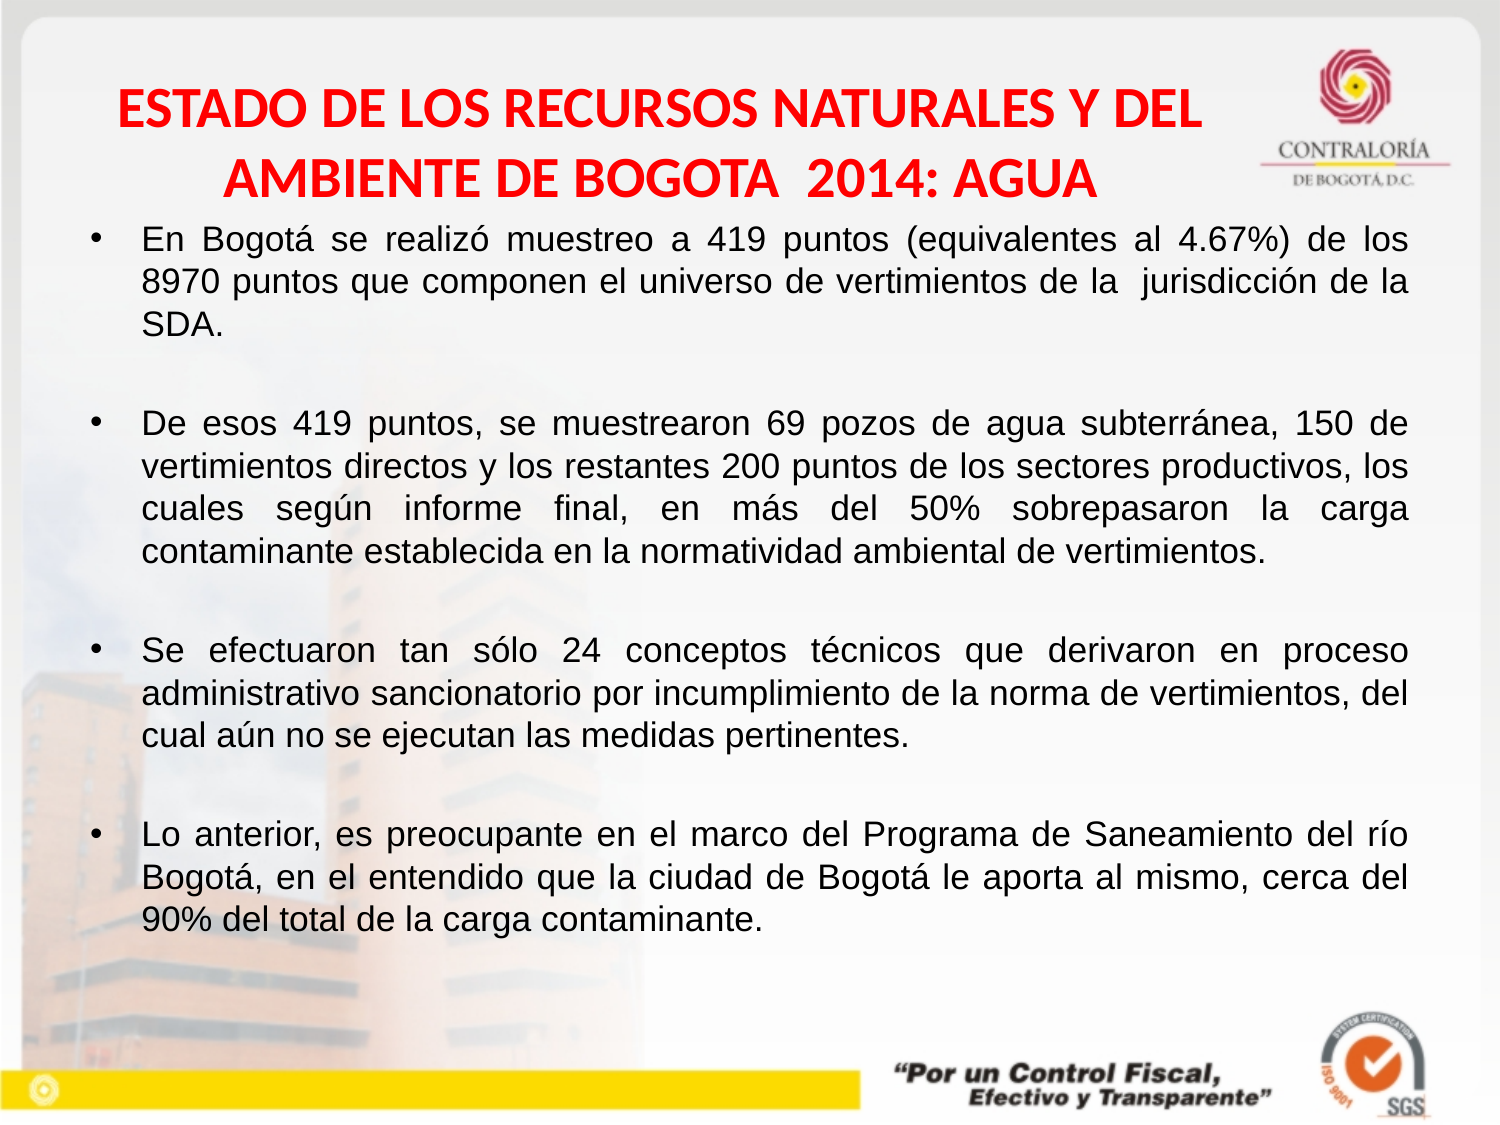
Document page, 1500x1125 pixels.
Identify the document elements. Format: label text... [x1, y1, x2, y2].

picture [0, 0, 1500, 1125]
title ESTADO DE LOS RECURSOS NATURALES Y DEL AMBIENTE DE BOGOTA 2014: AGUA [75, 45, 1247, 208]
list En Bogotá se realizó muestreo a 419 puntos (equivalentes al 4.67%) de los 8970 puntos que componen el universo de vertimientos de la jurisdicción de la SDA. De esos 419 puntos, se muestrearon 69 pozos de agua subterránea, 150 de vertimientos directos y los restantes 200 puntos de los sectores productivos, los cuales según informe final, en más del 50% sobrepasaron la carga contaminante establecida en la normatividad ambiental de vertimientos. Se efectuaron tan sólo 24 conceptos técnicos que derivaron en proceso administrativo sancionatorio por incumplimiento de la norma de vertimientos, del cual aún no se ejecutan las medidas pertinentes. Lo anterior, es preocupante en el marco del Programa de Saneamiento del río Bogotá, en el entendido que la ciudad de Bogotá le aporta al mismo, cerca del 90% del total de la carga contaminante. [75, 208, 1425, 1005]
